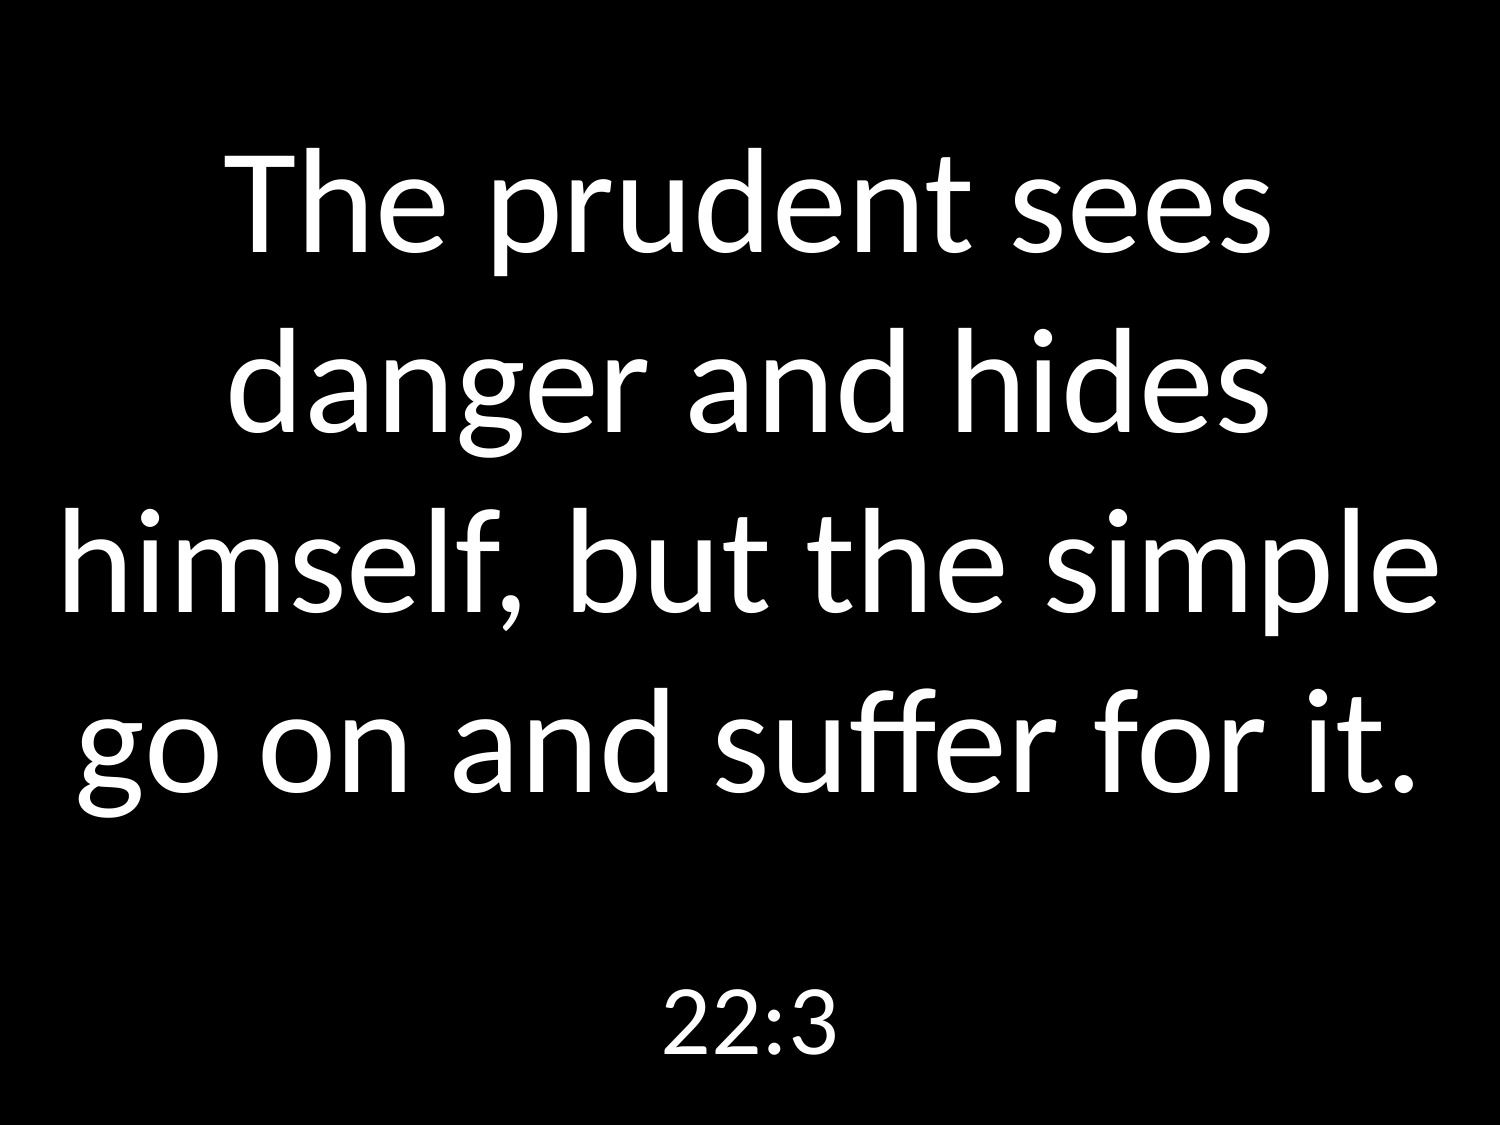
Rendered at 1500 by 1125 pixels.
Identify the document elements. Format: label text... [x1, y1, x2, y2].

subtitle 22:3 [225, 947, 1275, 1125]
title The prudent sees danger and hides himself, but the simple go on and suffer for it. [0, 0, 1500, 925]
